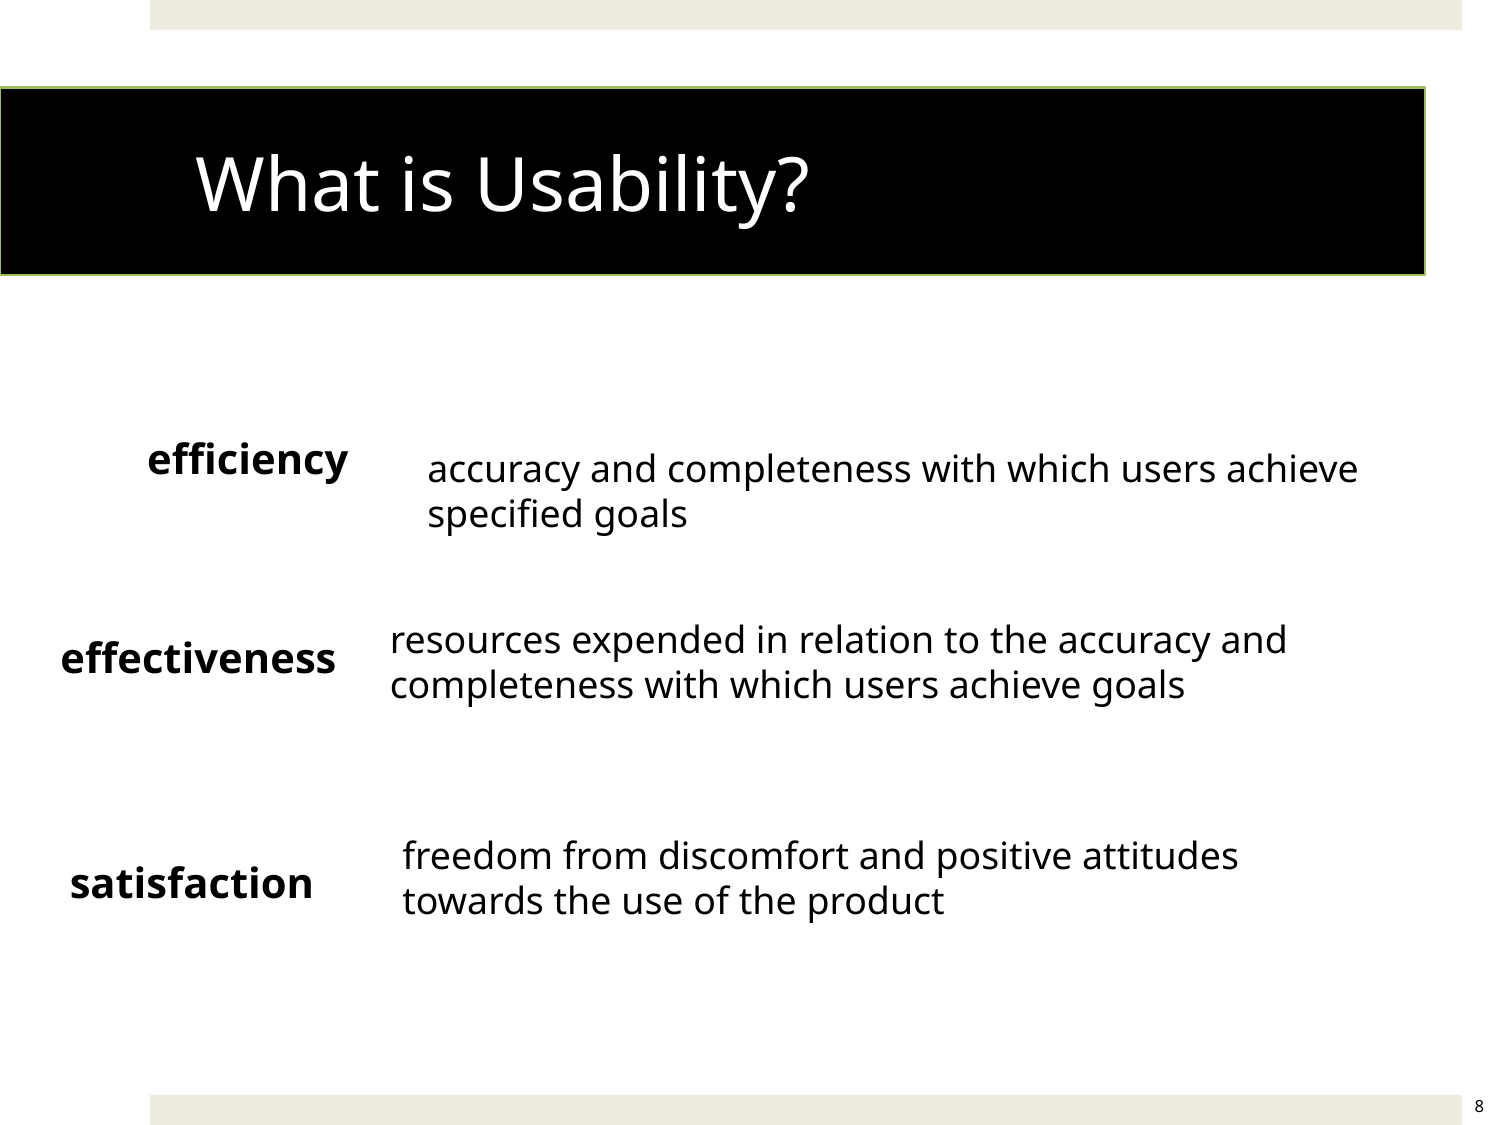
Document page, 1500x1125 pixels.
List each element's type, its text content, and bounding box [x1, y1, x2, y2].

title What is Usability? [0, 86, 1426, 276]
text_box efficiency [132, 425, 364, 490]
text_box effectiveness [45, 624, 352, 690]
slide_number 8 [1441, 1077, 1500, 1125]
text_box resources expended in relation to the accuracy and completeness with which users achieve goals [374, 608, 1425, 713]
text_box freedom from discomfort and positive attitudes towards the use of the product [387, 824, 1363, 930]
text_box accuracy and completeness with which users achieve specified goals [412, 437, 1500, 543]
text_box satisfaction [54, 849, 329, 915]
